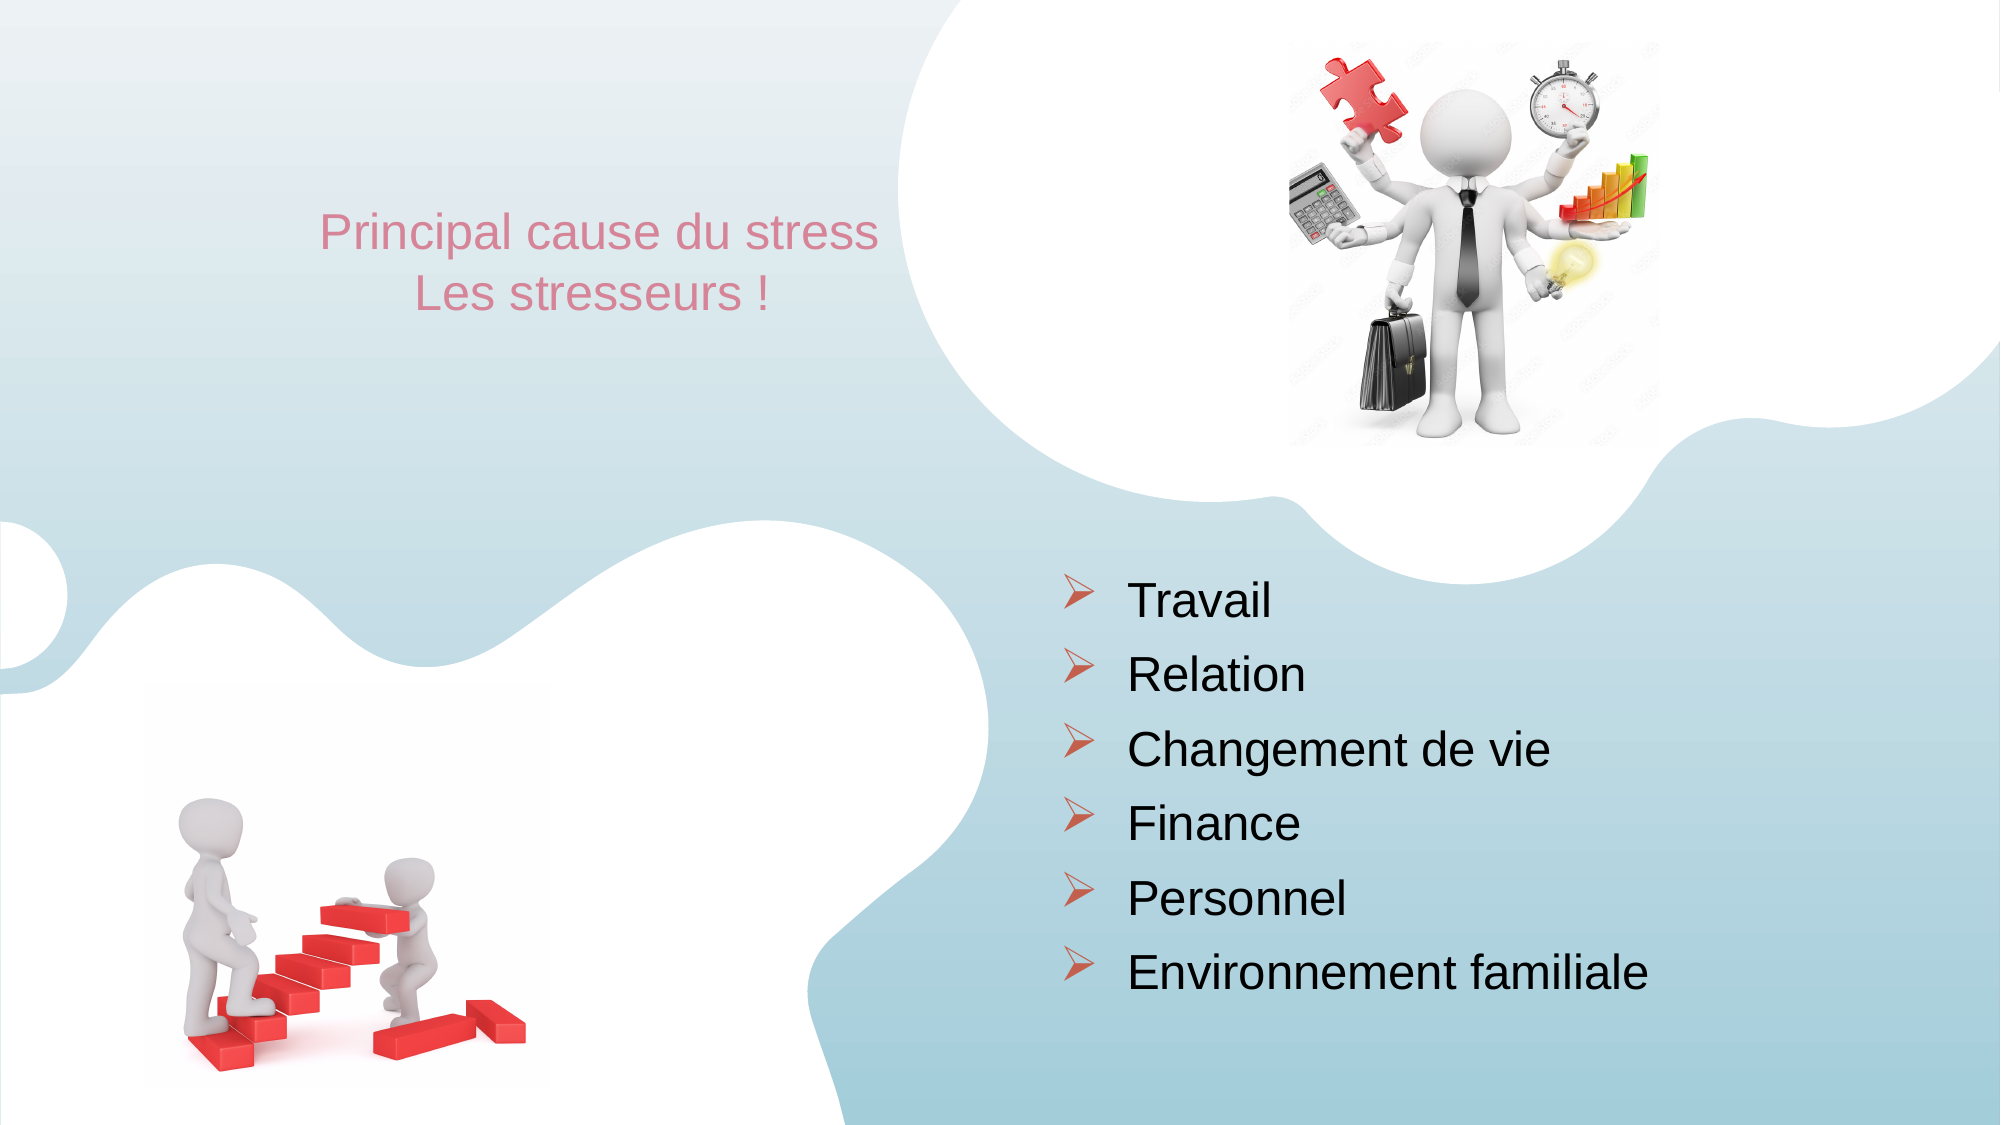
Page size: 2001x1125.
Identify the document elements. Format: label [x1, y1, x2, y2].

picture [145, 683, 550, 1087]
text_box [0, 0, 2000, 1125]
picture [1289, 42, 1660, 446]
